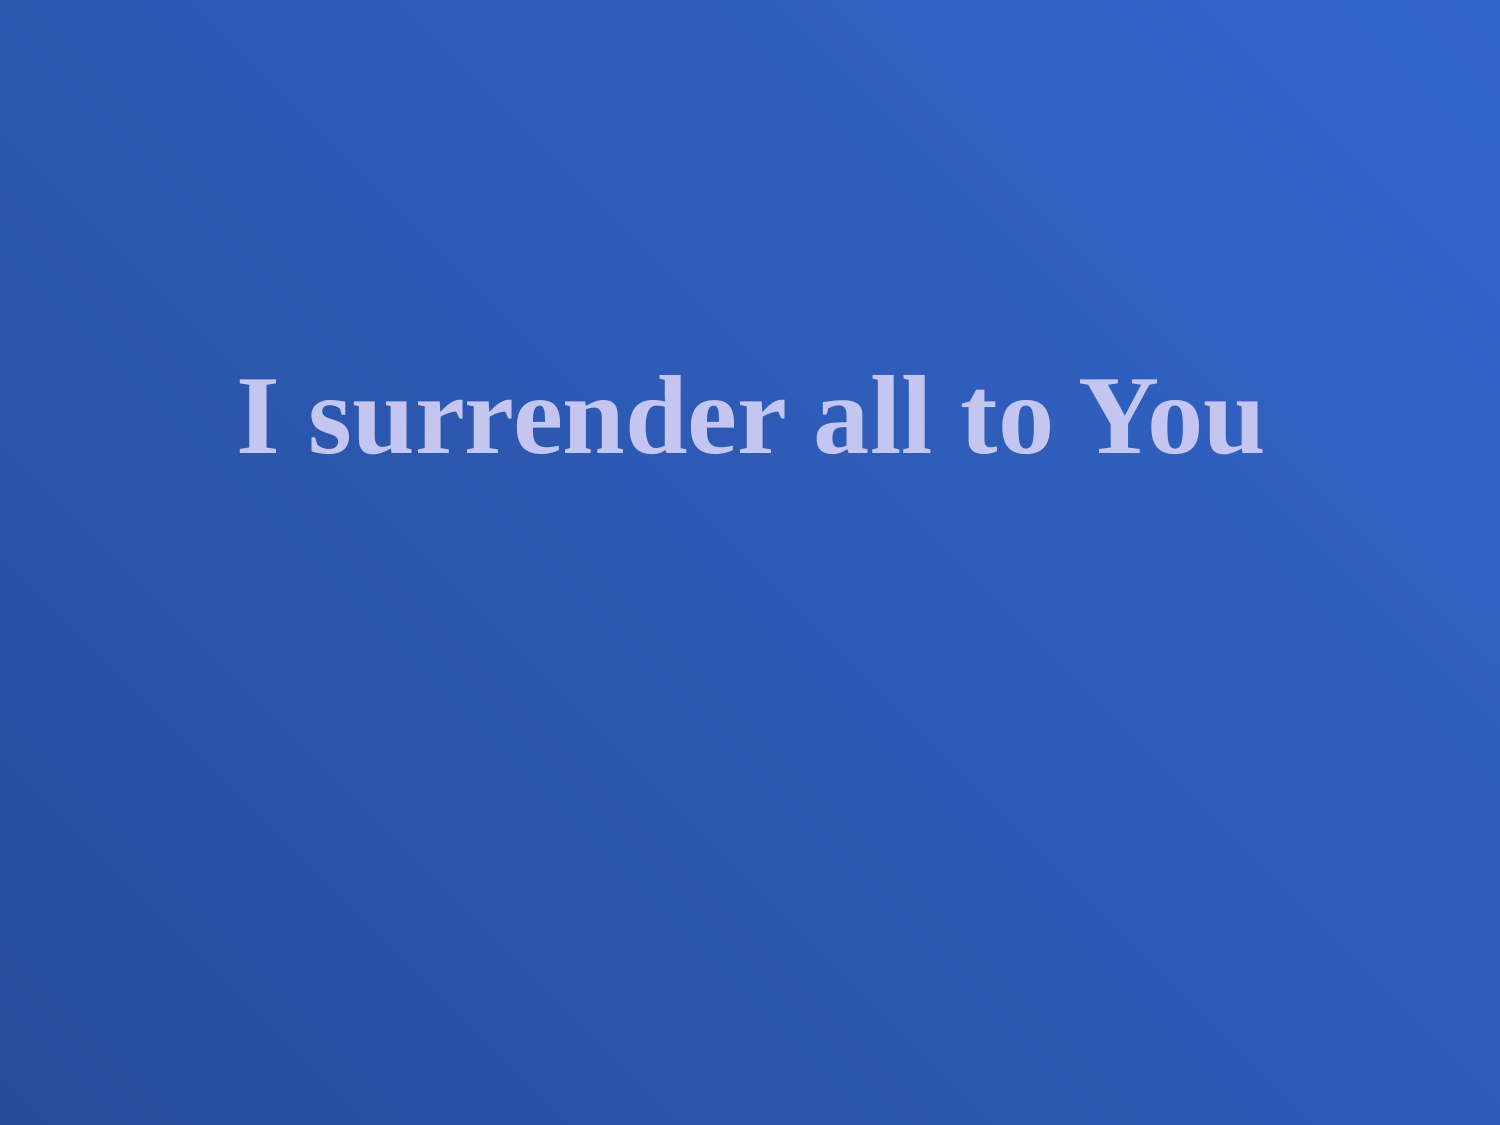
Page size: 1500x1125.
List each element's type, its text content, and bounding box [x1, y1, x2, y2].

text_box I surrender all to You [1, 356, 1500, 484]
